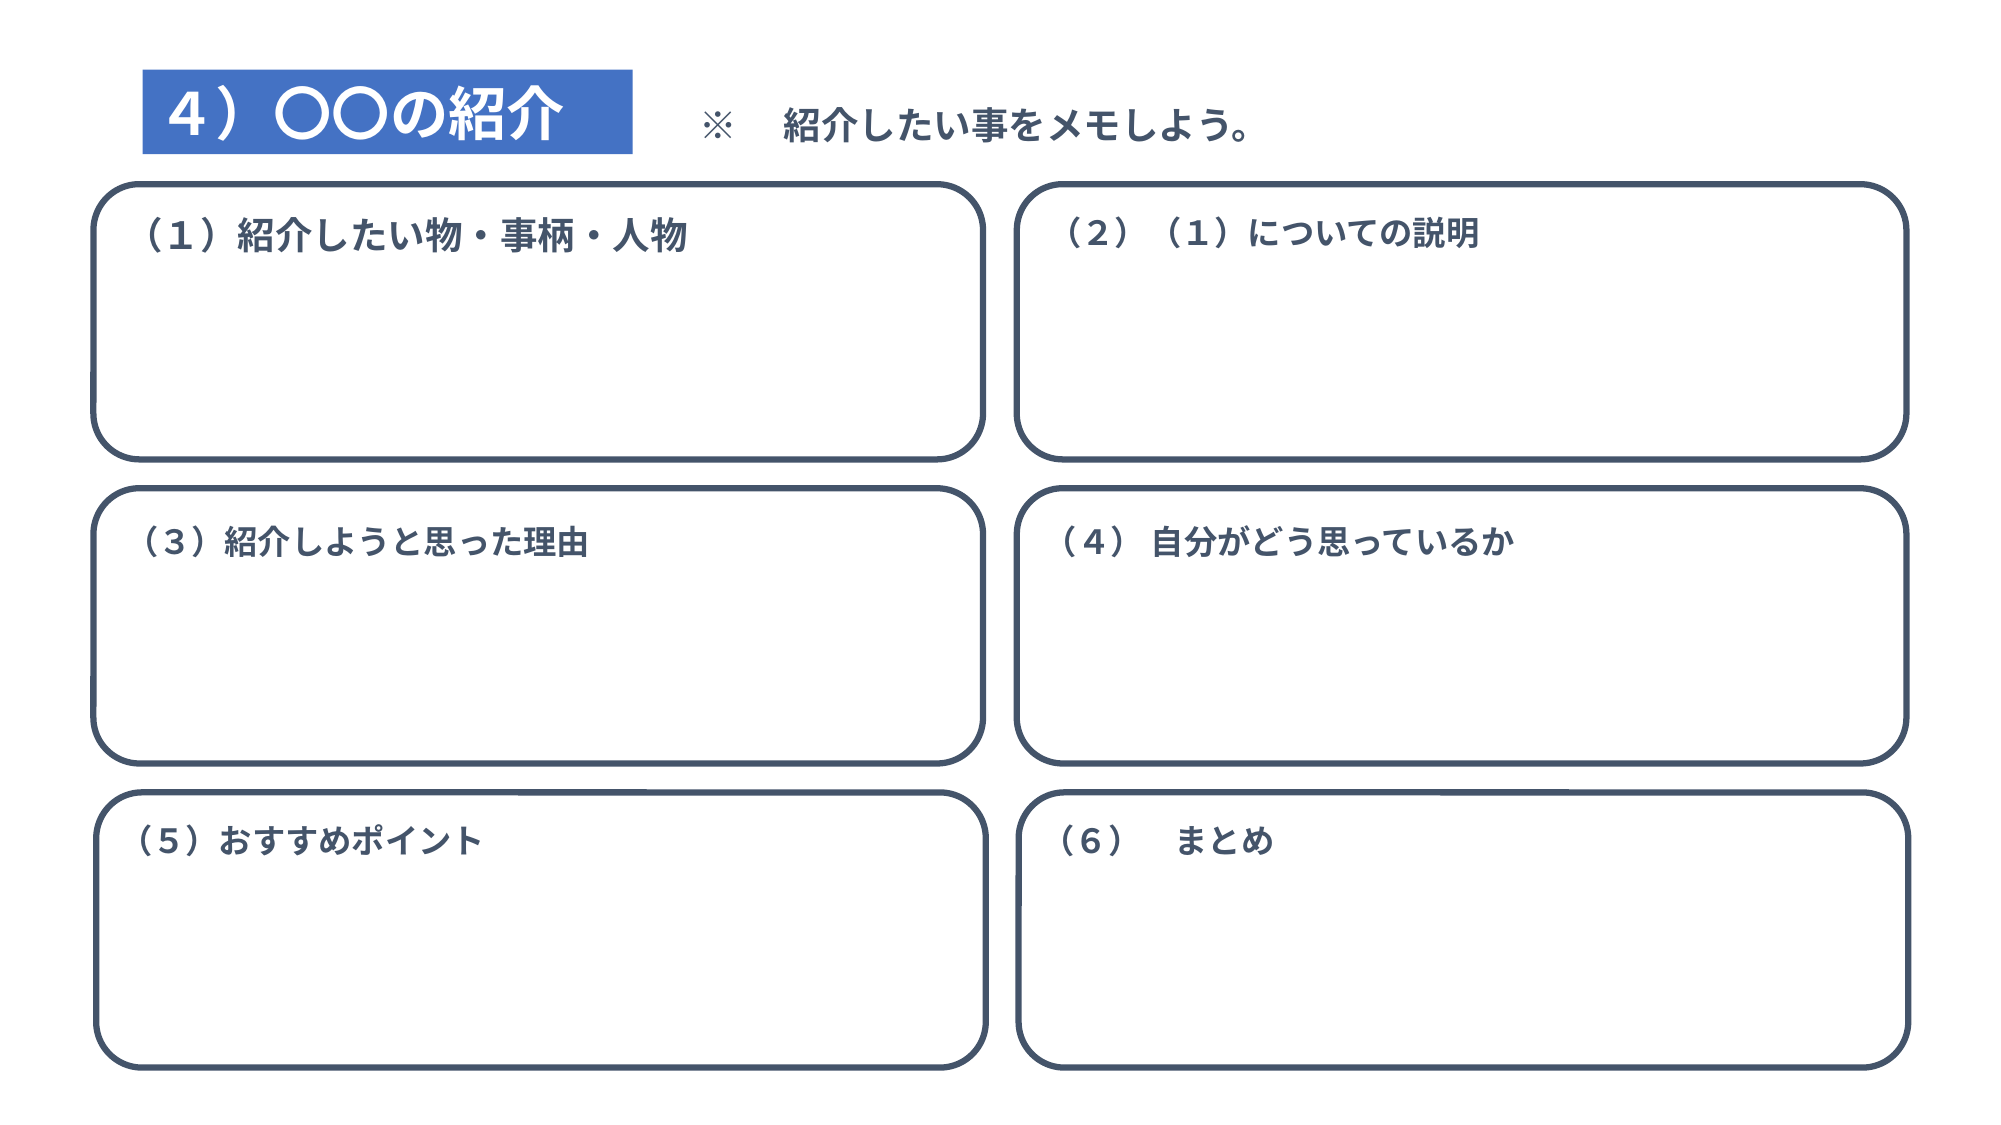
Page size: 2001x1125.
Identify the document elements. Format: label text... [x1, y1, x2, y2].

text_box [93, 184, 984, 460]
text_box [93, 488, 984, 764]
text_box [1016, 184, 1907, 460]
text_box ４）〇〇の紹介 [142, 69, 633, 155]
text_box ※ 紹介したい事をメモしよう。 [685, 94, 1720, 155]
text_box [1016, 488, 1907, 764]
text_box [1018, 792, 1909, 1068]
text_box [96, 792, 986, 1068]
